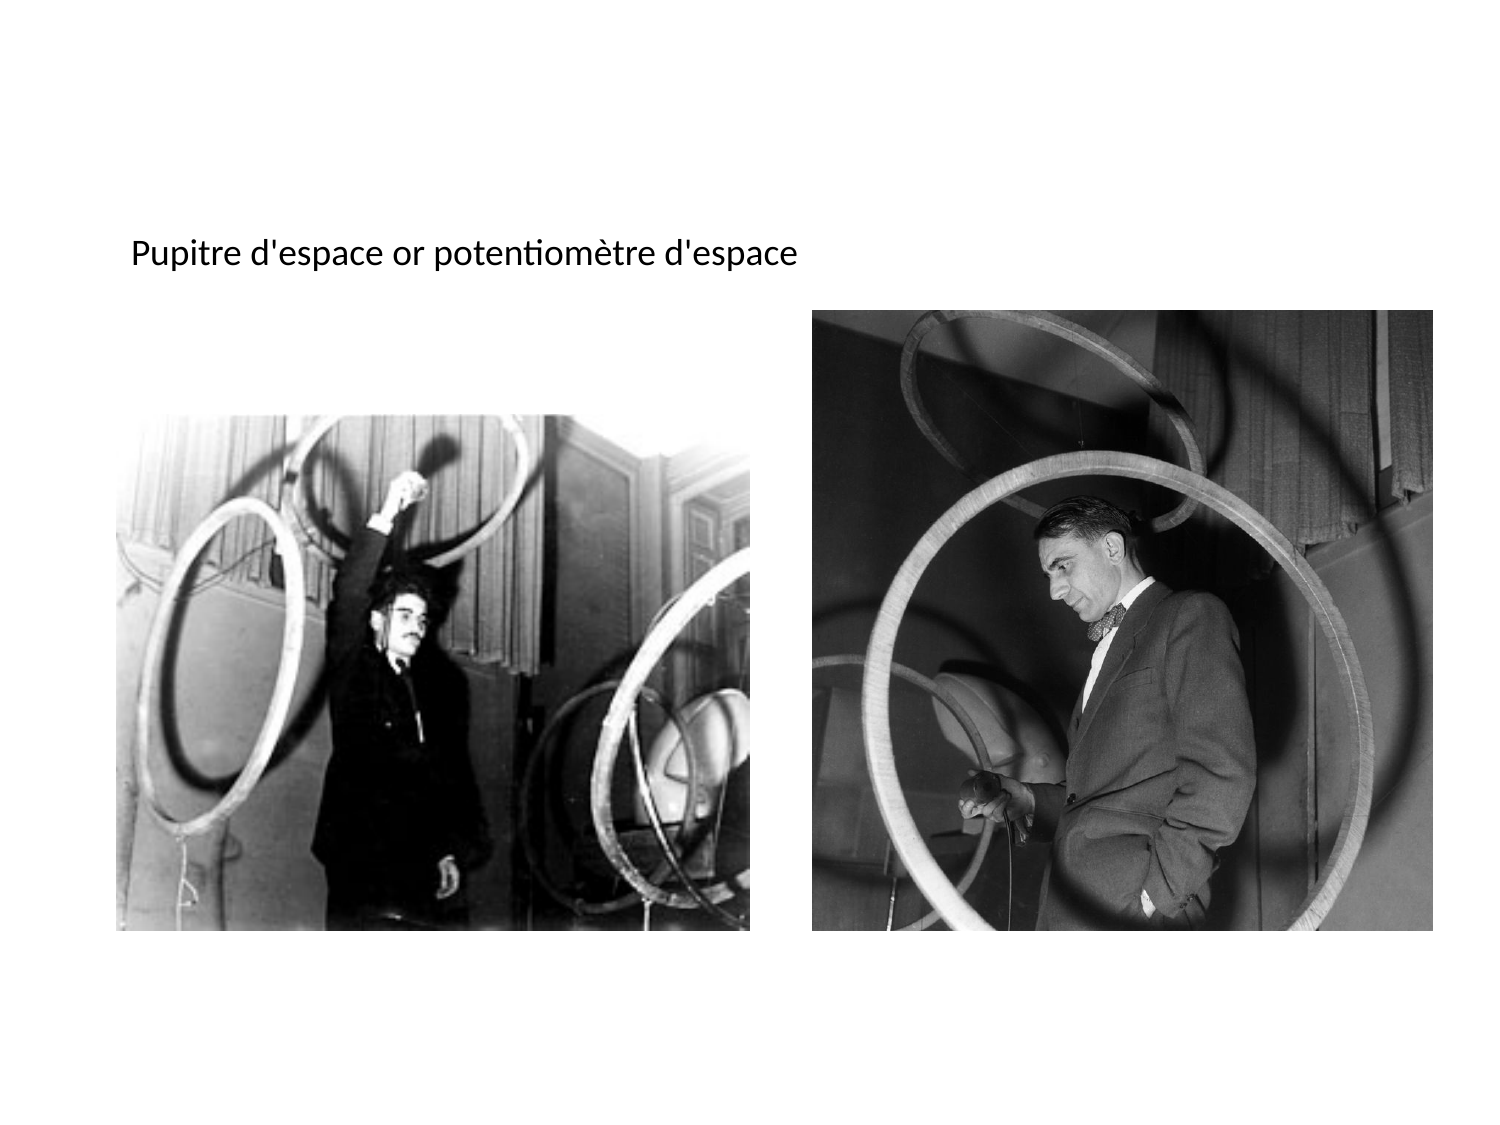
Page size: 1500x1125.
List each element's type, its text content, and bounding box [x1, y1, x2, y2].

picture [116, 413, 751, 931]
picture [812, 310, 1433, 931]
text_box Pupitre d'espace or potentiomètre d'espace [116, 220, 844, 281]
